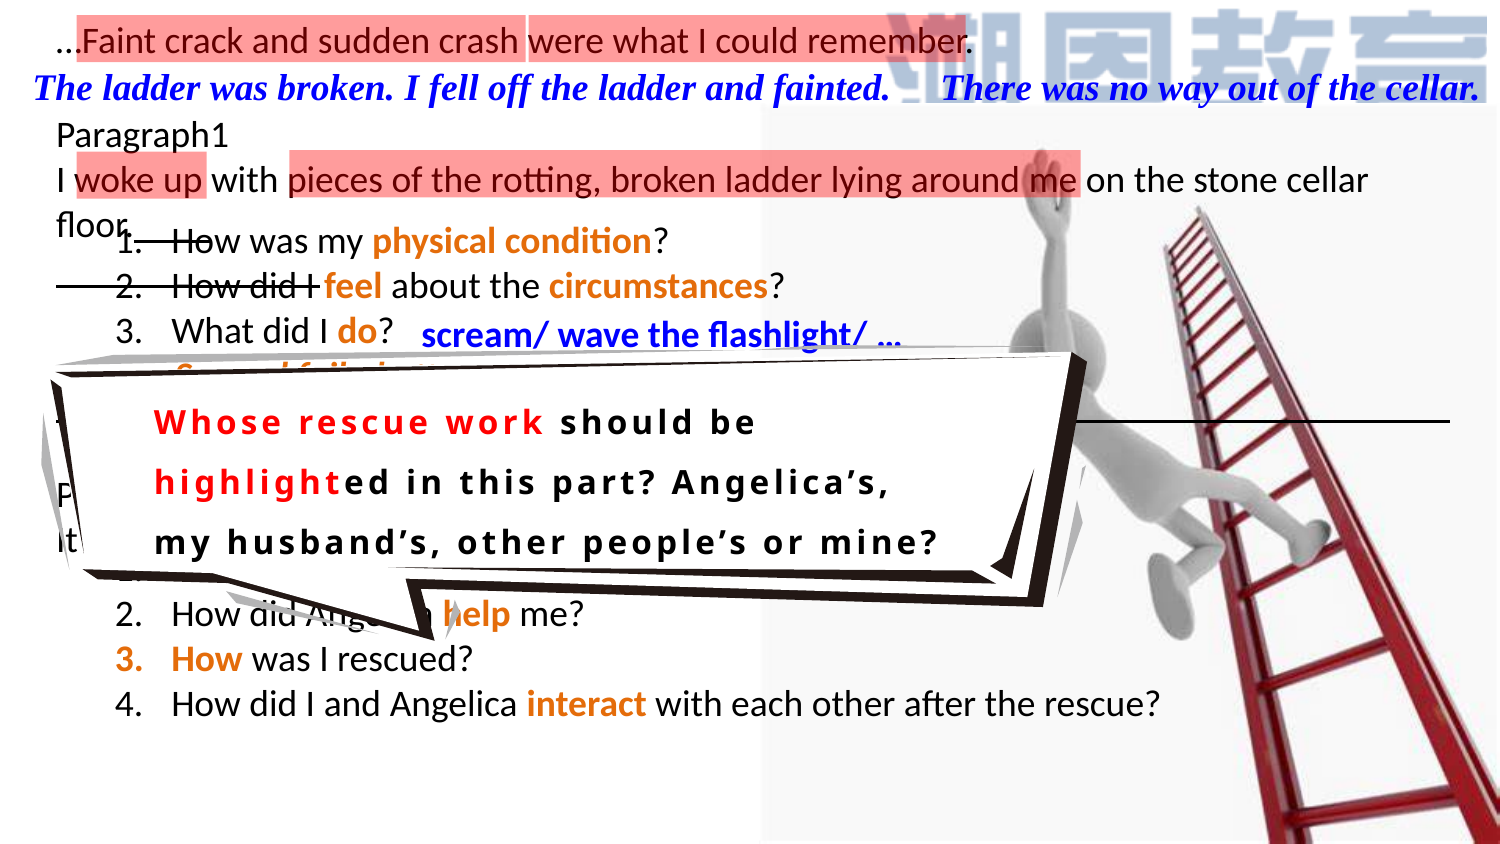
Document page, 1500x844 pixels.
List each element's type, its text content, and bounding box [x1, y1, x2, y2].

text_box There was no way out of the cellar. [932, 55, 1500, 102]
text_box [76, 151, 207, 199]
text_box How was my physical condition? How did I feel about the circumstances? What did I do? Several failed attempts [100, 209, 754, 343]
picture [883, 7, 1487, 55]
picture [759, 102, 1500, 844]
text_box Paragraph1 I woke up with pieces of the rotting, broken ladder lying around me on the stone cellar floor. Paragraph2 It seemed my companion, Angelica, was my last hope. [41, 116, 754, 343]
text_box [528, 15, 966, 55]
text_box The ladder was broken. I fell off the ladder and fainted. [17, 55, 932, 116]
text_box How did I ask Angelica to help me? How did Angelica help me? How was I rescued? How did I and Angelica interact with each other after the rescue? [100, 650, 754, 777]
text_box …Faint crack and sudden crash were what I could remember. [41, 8, 1365, 55]
text_box [289, 150, 754, 198]
text_box [76, 15, 526, 55]
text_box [40, 344, 1087, 641]
text_box scream/ wave the flashlight/ … [406, 302, 754, 343]
